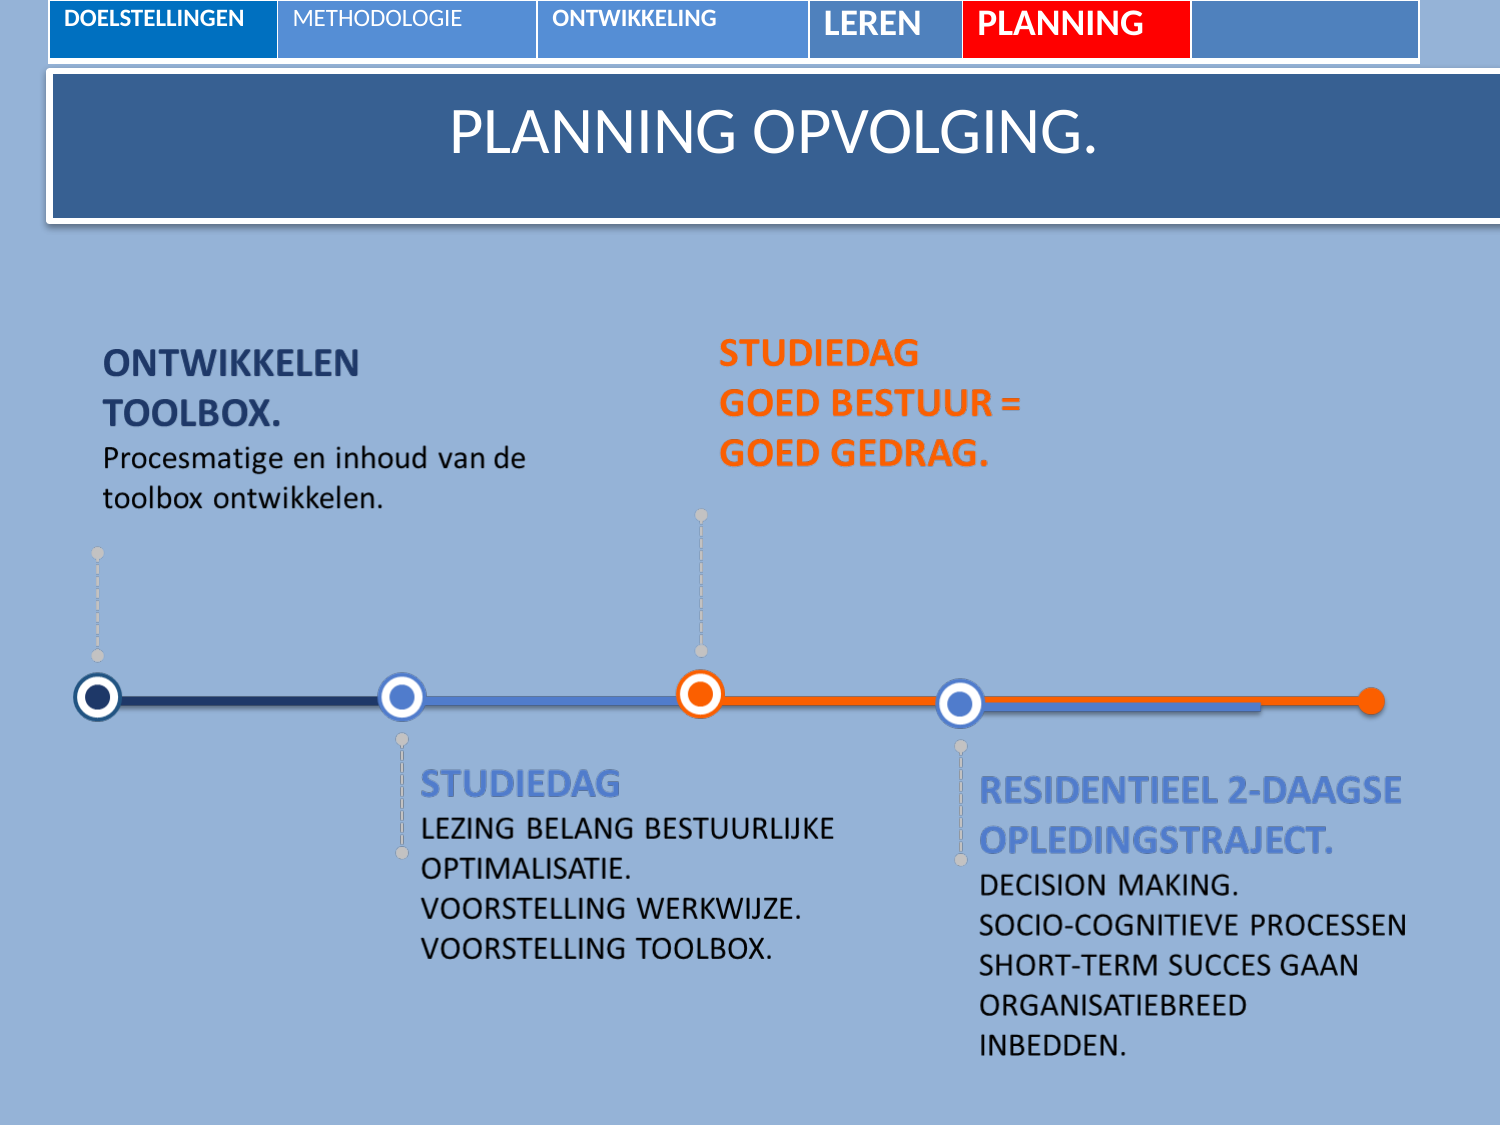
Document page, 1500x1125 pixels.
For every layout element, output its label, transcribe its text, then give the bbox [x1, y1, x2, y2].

table_header ONTWIKKELING [538, 1, 808, 58]
subtitle PLANNING OPVOLGING. [49, 96, 1500, 197]
table_header [1192, 1, 1418, 58]
table_header PLANNING [963, 1, 1190, 58]
text_box [46, 68, 1500, 224]
table_header METHODOLOGIE [278, 1, 536, 58]
picture [73, 314, 1481, 1085]
table_header DOELSTELLINGEN [50, 1, 277, 58]
table_header LEREN [810, 1, 962, 58]
